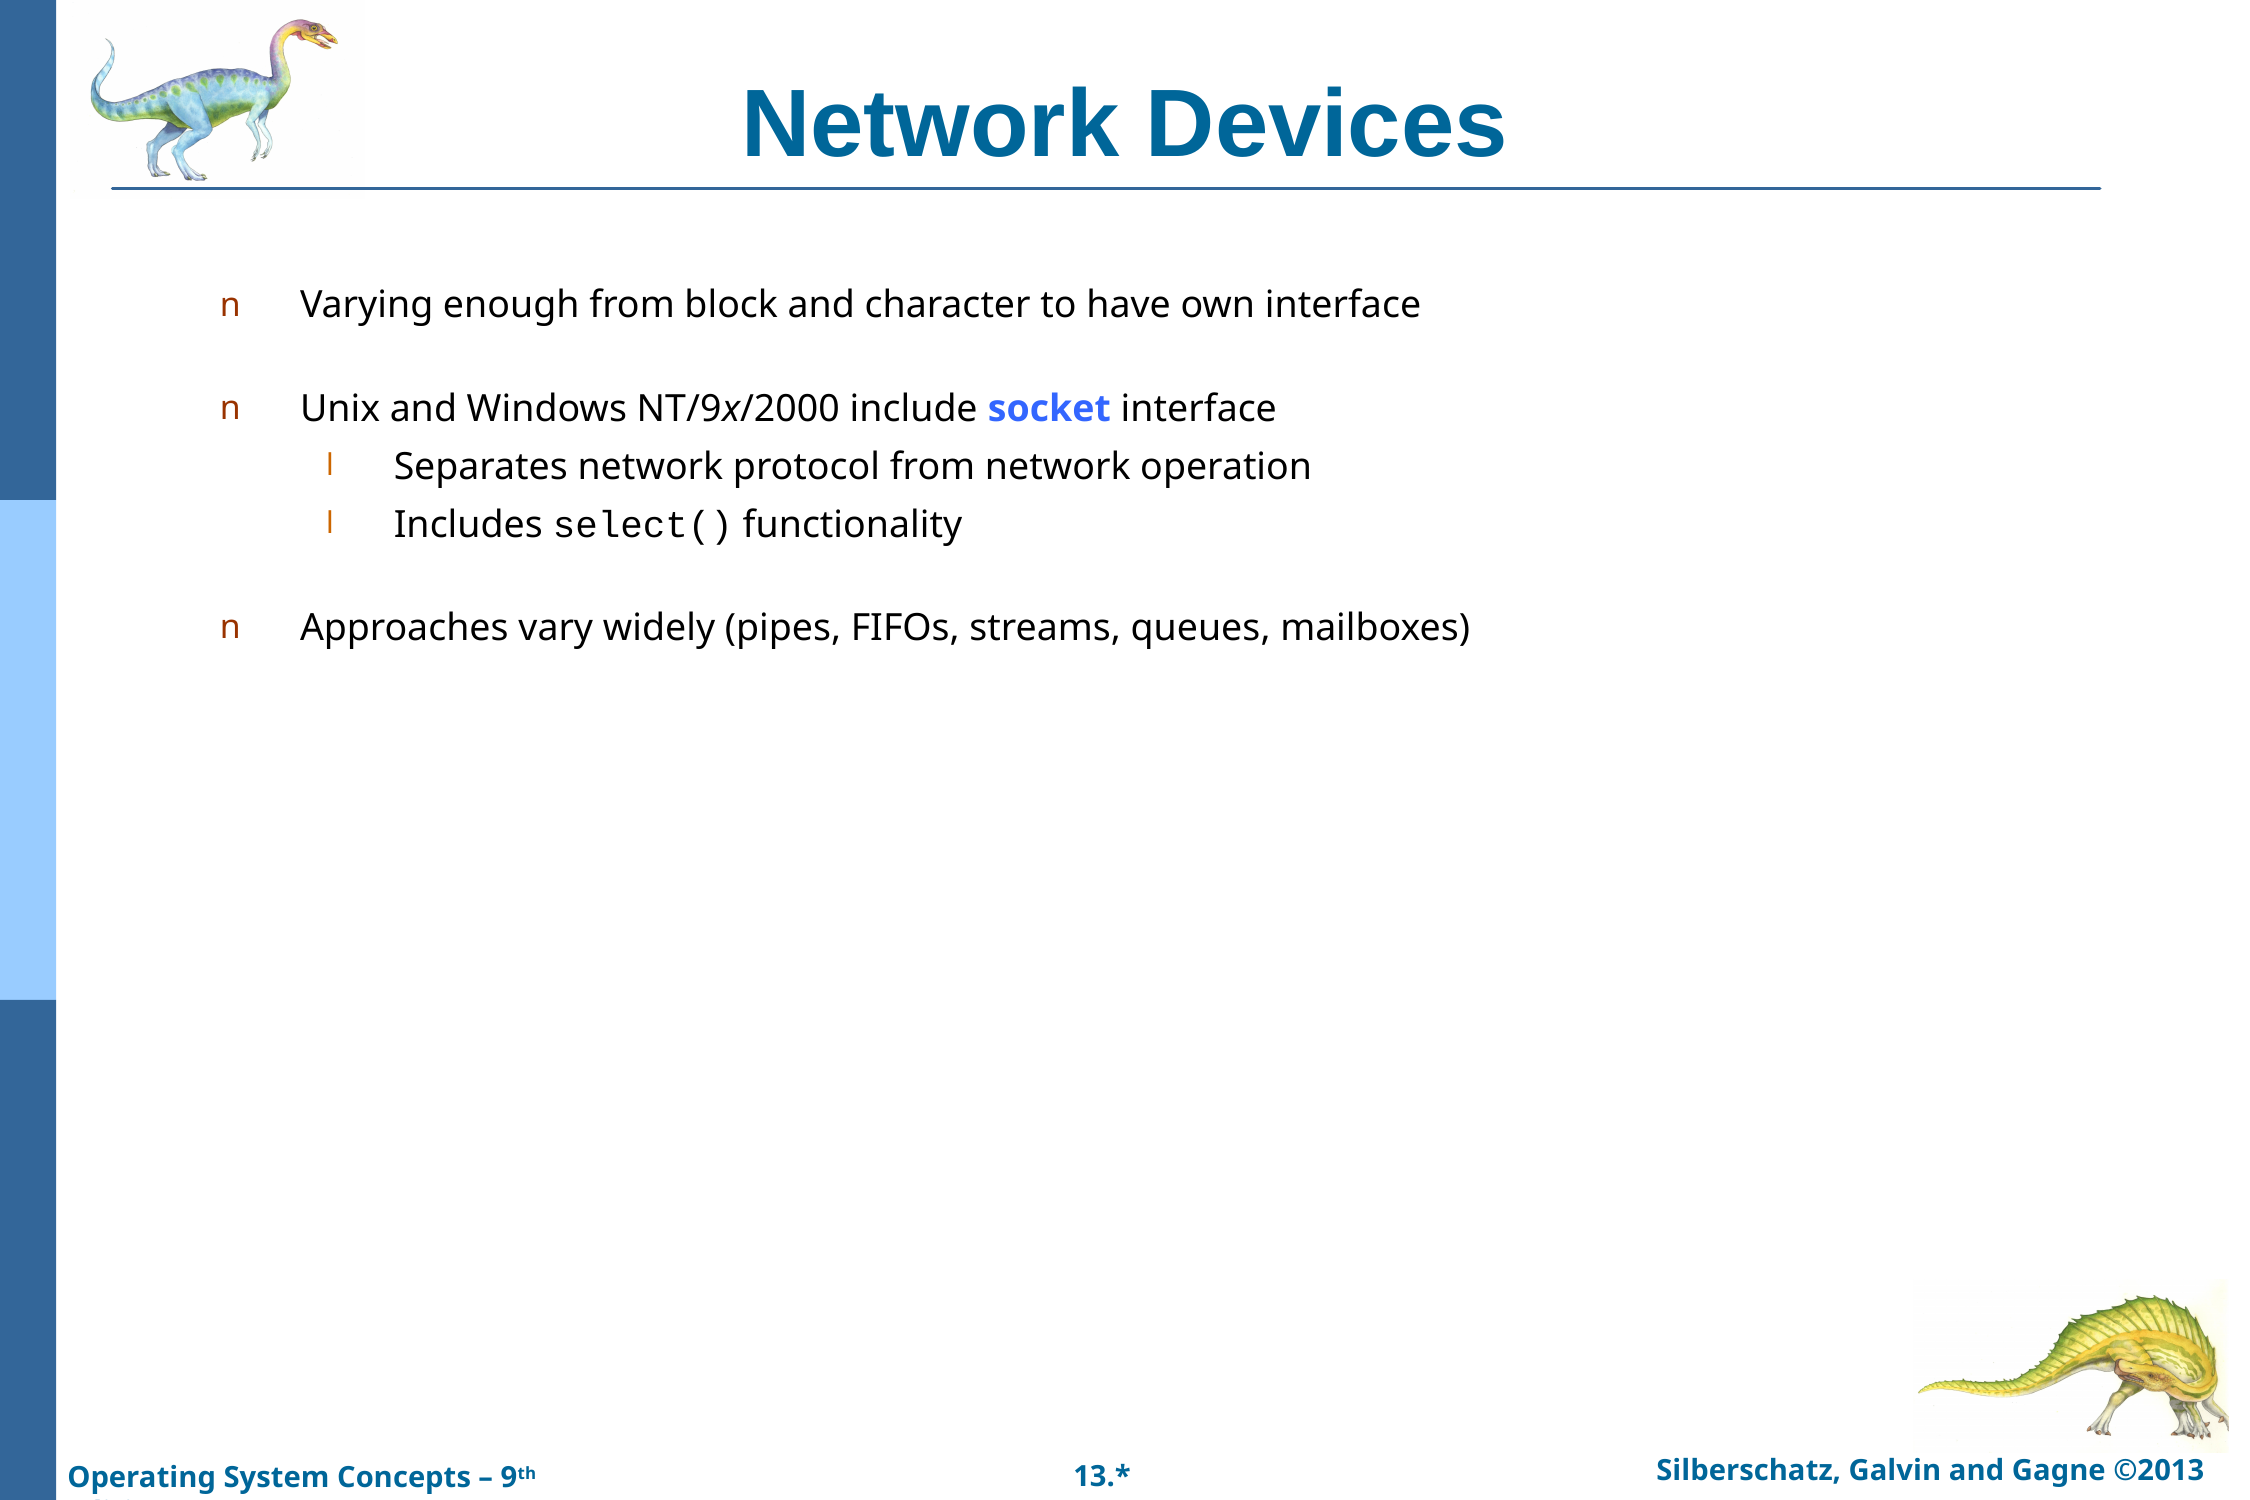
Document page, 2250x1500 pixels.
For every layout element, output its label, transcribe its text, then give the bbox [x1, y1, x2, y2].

picture [70, 0, 365, 199]
title Network Devices [112, 60, 2138, 187]
picture [1913, 1279, 2229, 1453]
list Varying enough from block and character to have own interface Unix and Windows NT/9x/2000 include socket interface Separates network protocol from network operation Includes select() functionality Approaches vary widely (pipes, FIFOs, streams, queues, mailboxes) [198, 269, 2224, 1261]
